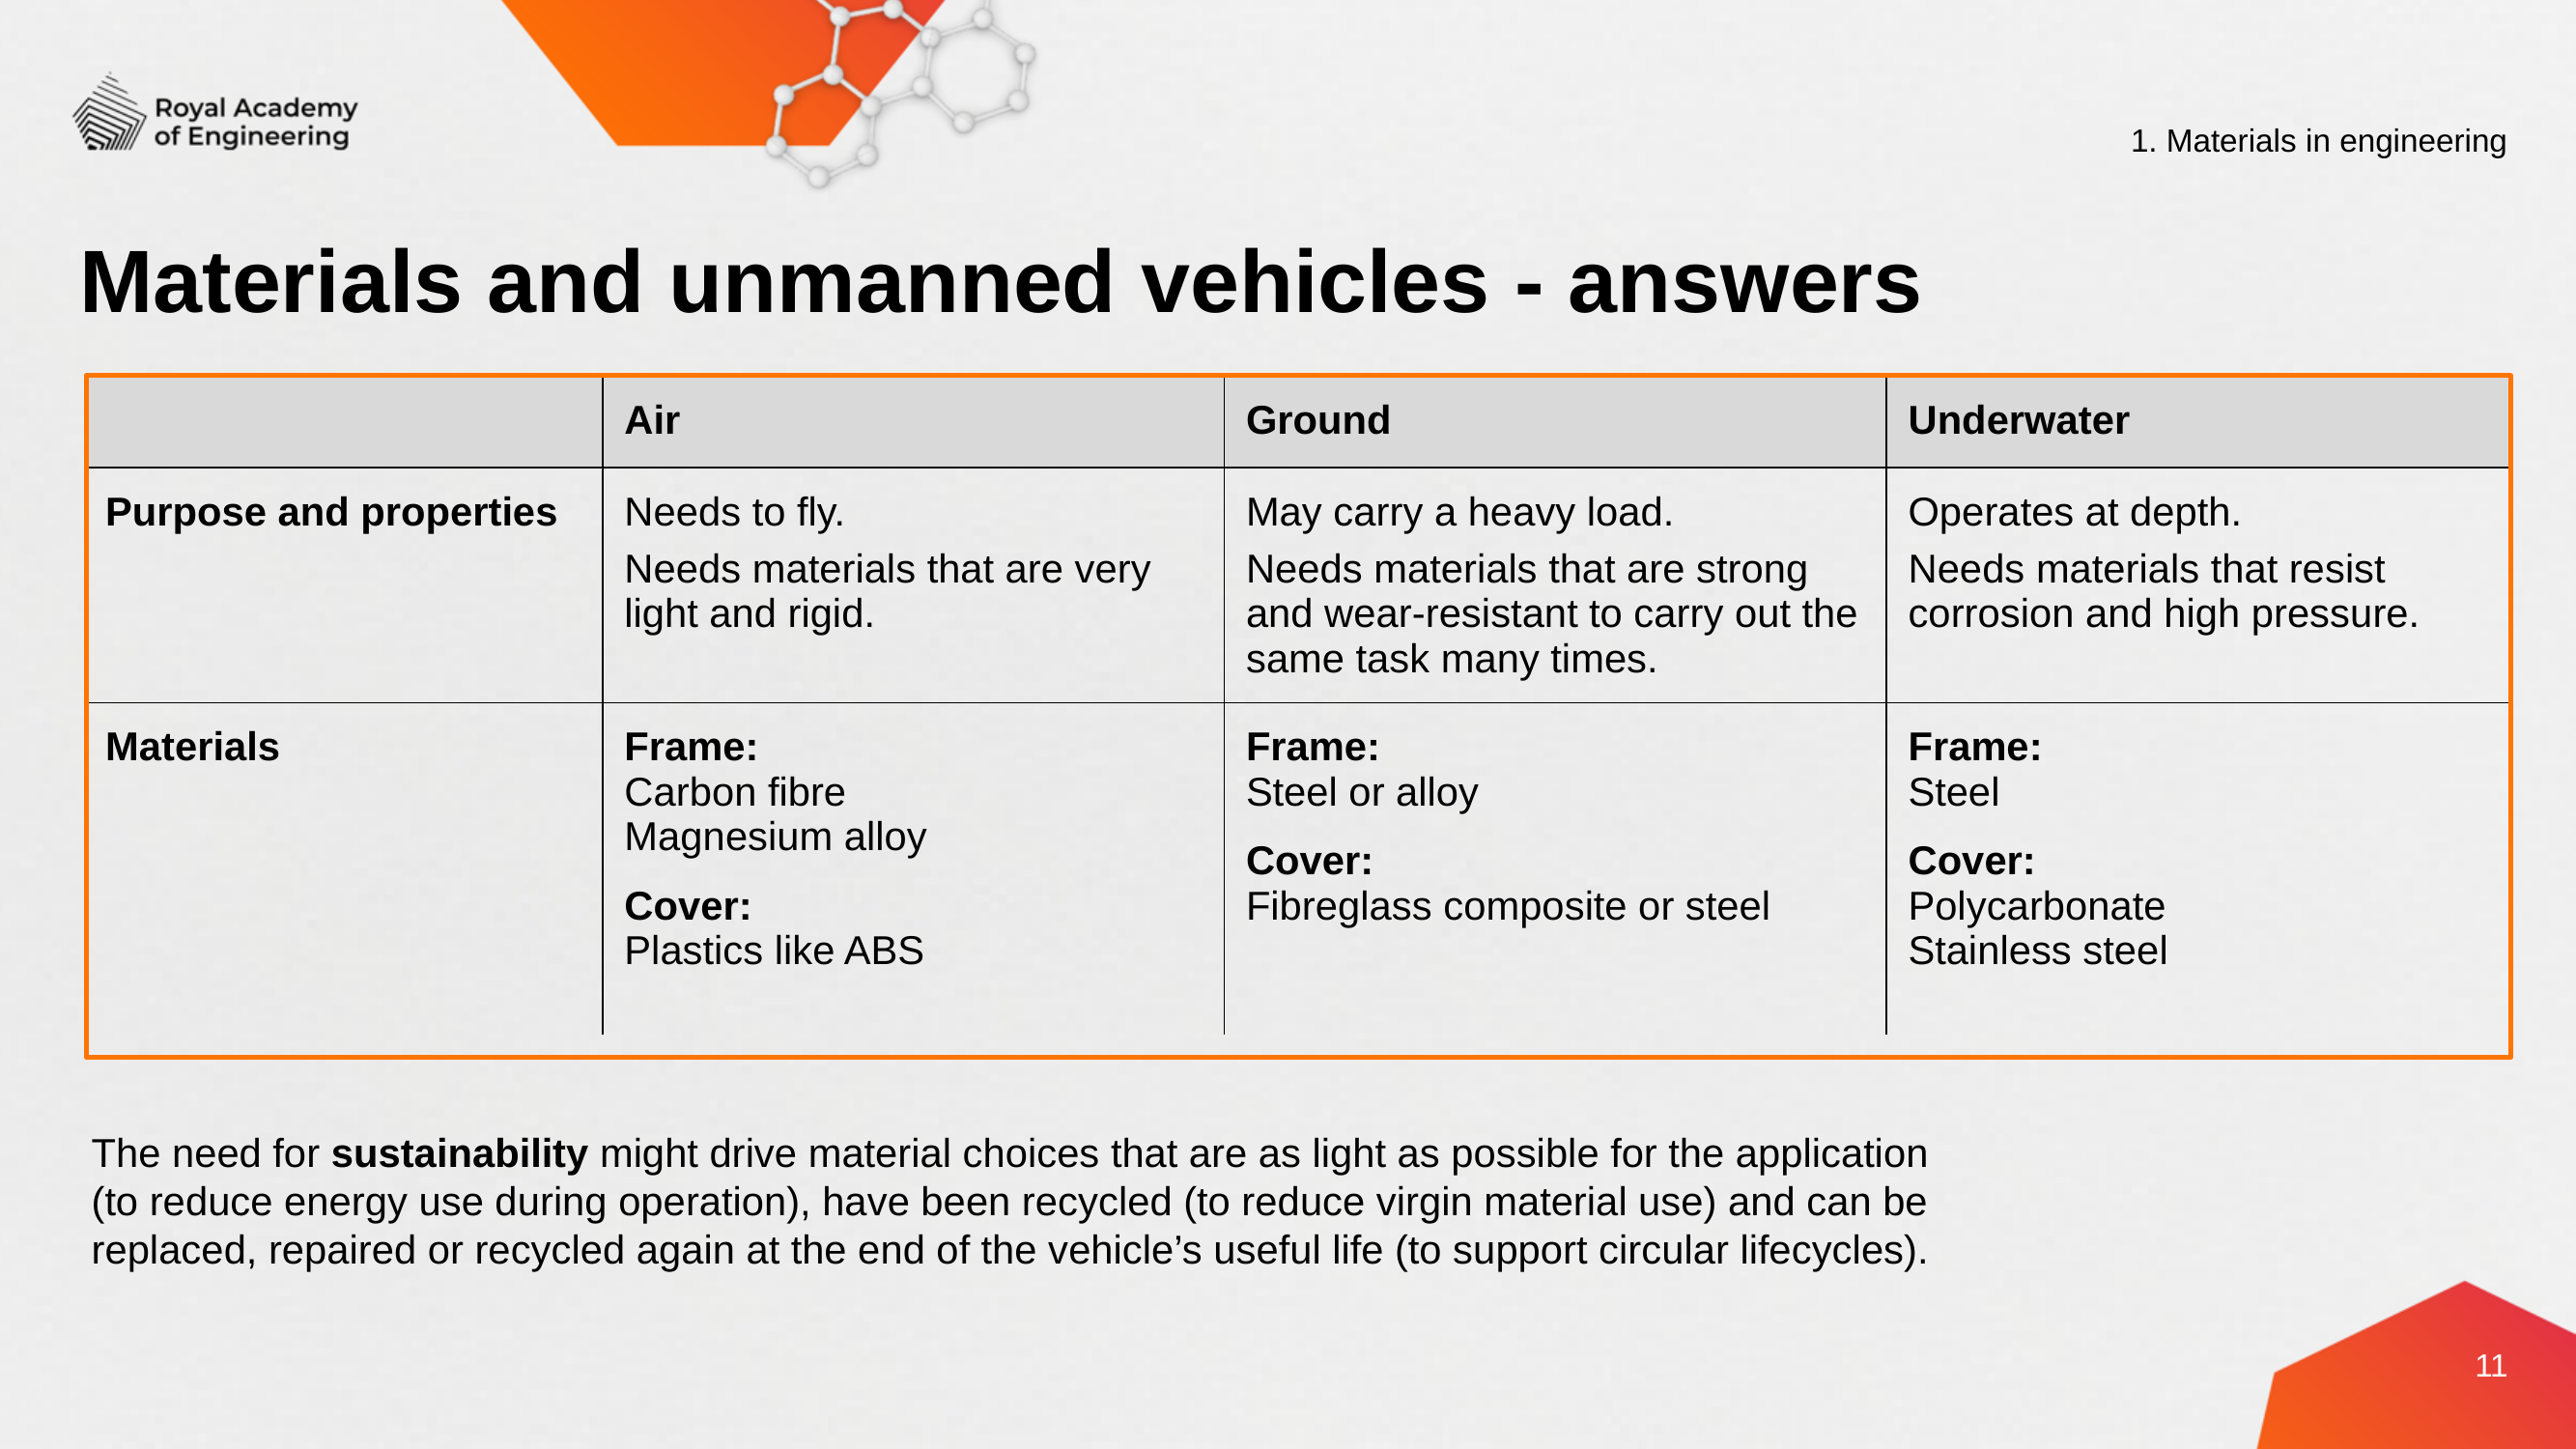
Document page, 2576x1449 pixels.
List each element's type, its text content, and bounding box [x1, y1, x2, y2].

picture [0, 0, 2576, 1449]
text_box The need for sustainability might drive material choices that are as light as possible for the application (to reduce energy use during operation), have been recycled (to reduce virgin material use) and can be replaced, repaired or recycled again at the end of the vehicle’s useful life (to support circular lifecycles). [76, 1120, 1975, 1280]
text_box 11 [2422, 1345, 2508, 1423]
text_box 1. Materials in engineering [1531, 120, 2508, 198]
title Materials and unmanned vehicles - answers [65, 229, 2287, 345]
text_box [86, 375, 2511, 1058]
